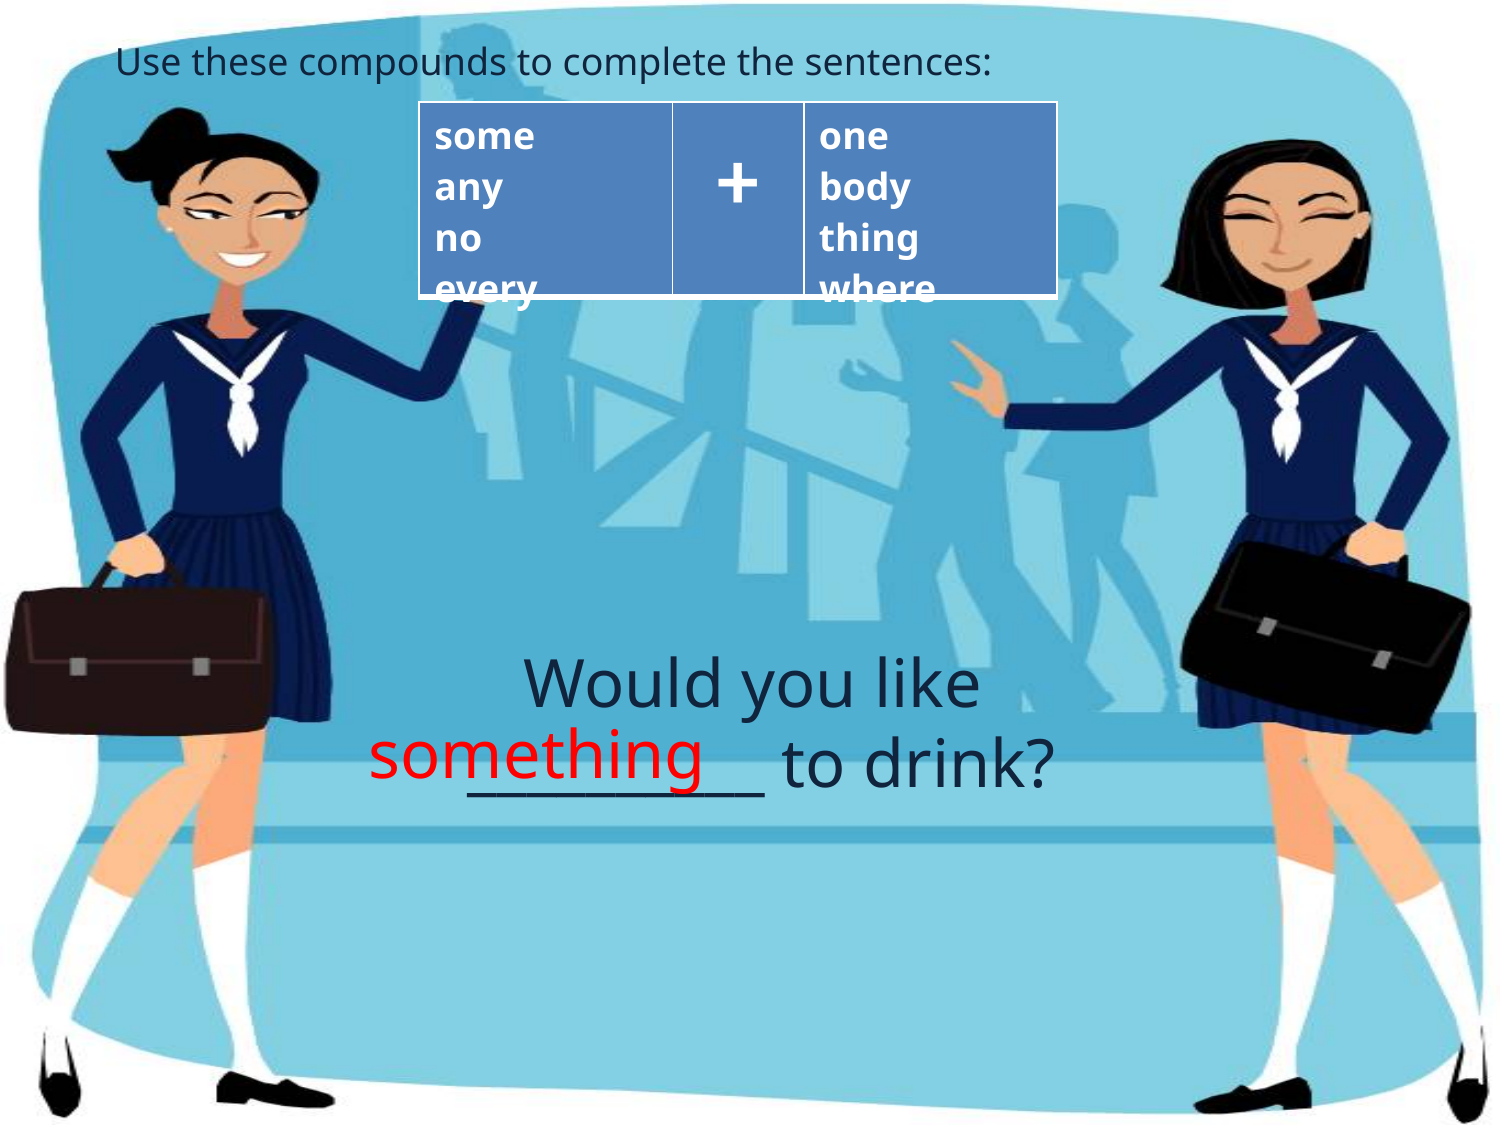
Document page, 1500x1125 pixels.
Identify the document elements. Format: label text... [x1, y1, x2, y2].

table_header one body thing where [805, 103, 1056, 294]
picture [0, 0, 1500, 1125]
table_header + [673, 103, 803, 294]
text_box Would you like __________ to drink? [194, 633, 1329, 808]
table_header some any no every [420, 103, 672, 294]
text_box something [289, 704, 786, 799]
text_box Use these compounds to complete the sentences: [100, 30, 1447, 136]
